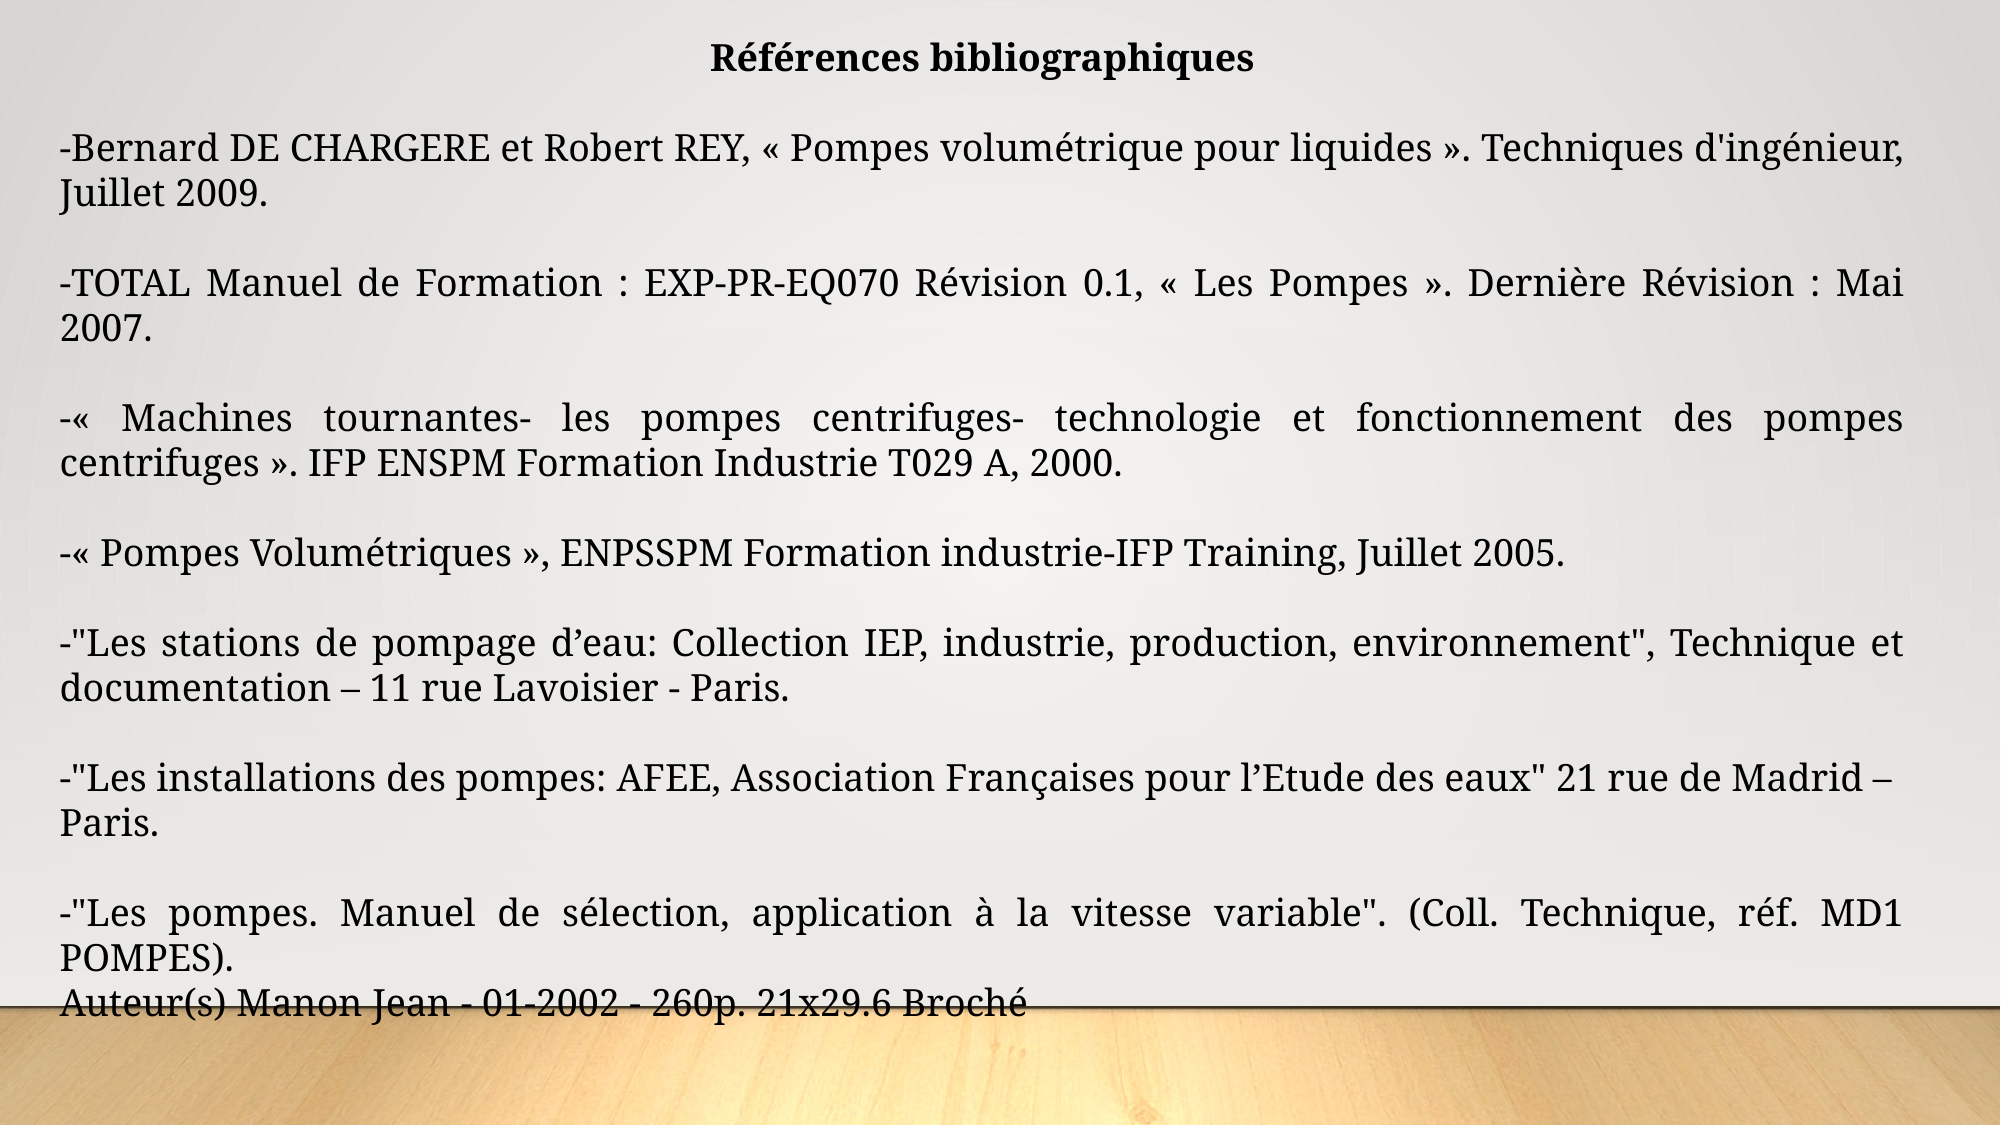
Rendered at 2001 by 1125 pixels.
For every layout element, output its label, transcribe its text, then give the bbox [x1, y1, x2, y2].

picture [0, 1006, 2000, 1125]
text_box Références bibliographiques -Bernard DE CHARGERE et Robert REY, « Pompes volumétrique pour liquides ». Techniques d'ingénieur, Juillet 2009. -TOTAL Manuel de Formation : EXP-PR-EQ070 Révision 0.1, « Les Pompes ». Dernière Révision : Mai 2007. -« Machines tournantes- les pompes centrifuges- technologie et fonctionnement des pompes centrifuges ». IFP ENSPM Formation Industrie T029 A, 2000. -« Pompes Volumétriques », ENPSSPM Formation industrie-IFP Training, Juillet 2005. -"Les stations de pompage d’eau: Collection IEP, industrie, production, environnement", Technique et documentation – 11 rue Lavoisier - Paris. -"Les installations des pompes: AFEE, Association Françaises pour l’Etude des eaux" 21 rue de Madrid – Paris. -"Les pompes. Manuel de sélection, application à la vitesse variable". (Coll. Technique, réf. MD1 POMPES). Auteur(s) Manon Jean - 01-2002 - 260p. 21x29.6 Broché [44, 26, 1921, 1121]
